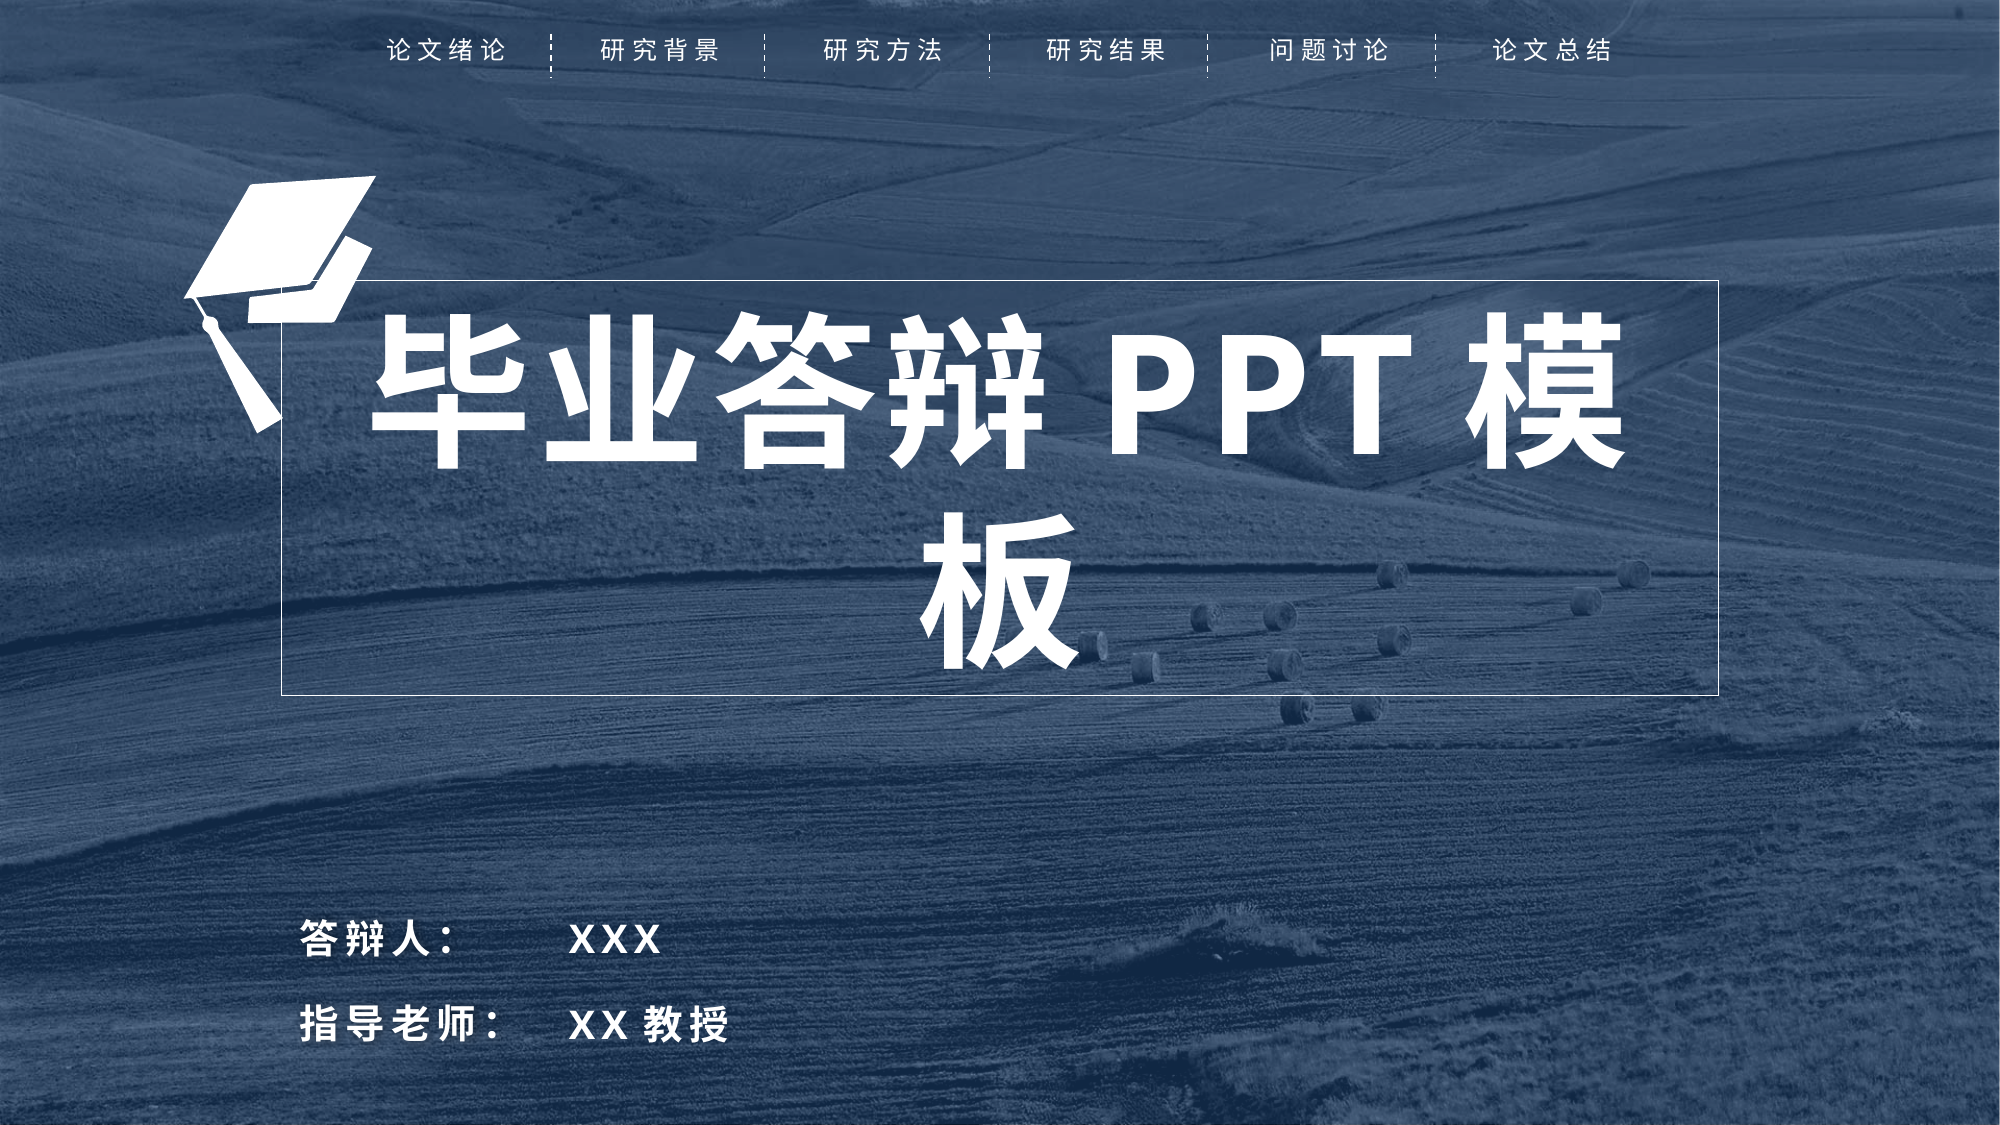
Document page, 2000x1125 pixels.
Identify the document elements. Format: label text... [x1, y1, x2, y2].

text_box 研究结果 [999, 27, 1213, 73]
text_box 问题讨论 [1223, 27, 1436, 73]
text_box 论文绪论 [340, 27, 551, 73]
text_box 答辩人： [283, 902, 509, 972]
text_box 研究背景 [553, 27, 767, 73]
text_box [185, 171, 420, 390]
text_box 毕业答辩PPT模板 [281, 280, 1719, 696]
text_box 指导老师： [283, 988, 509, 1058]
text_box XX教授 [553, 992, 819, 1055]
text_box XXX [553, 906, 819, 970]
text_box 研究方法 [776, 27, 990, 73]
text_box 论文总结 [1446, 27, 1659, 73]
